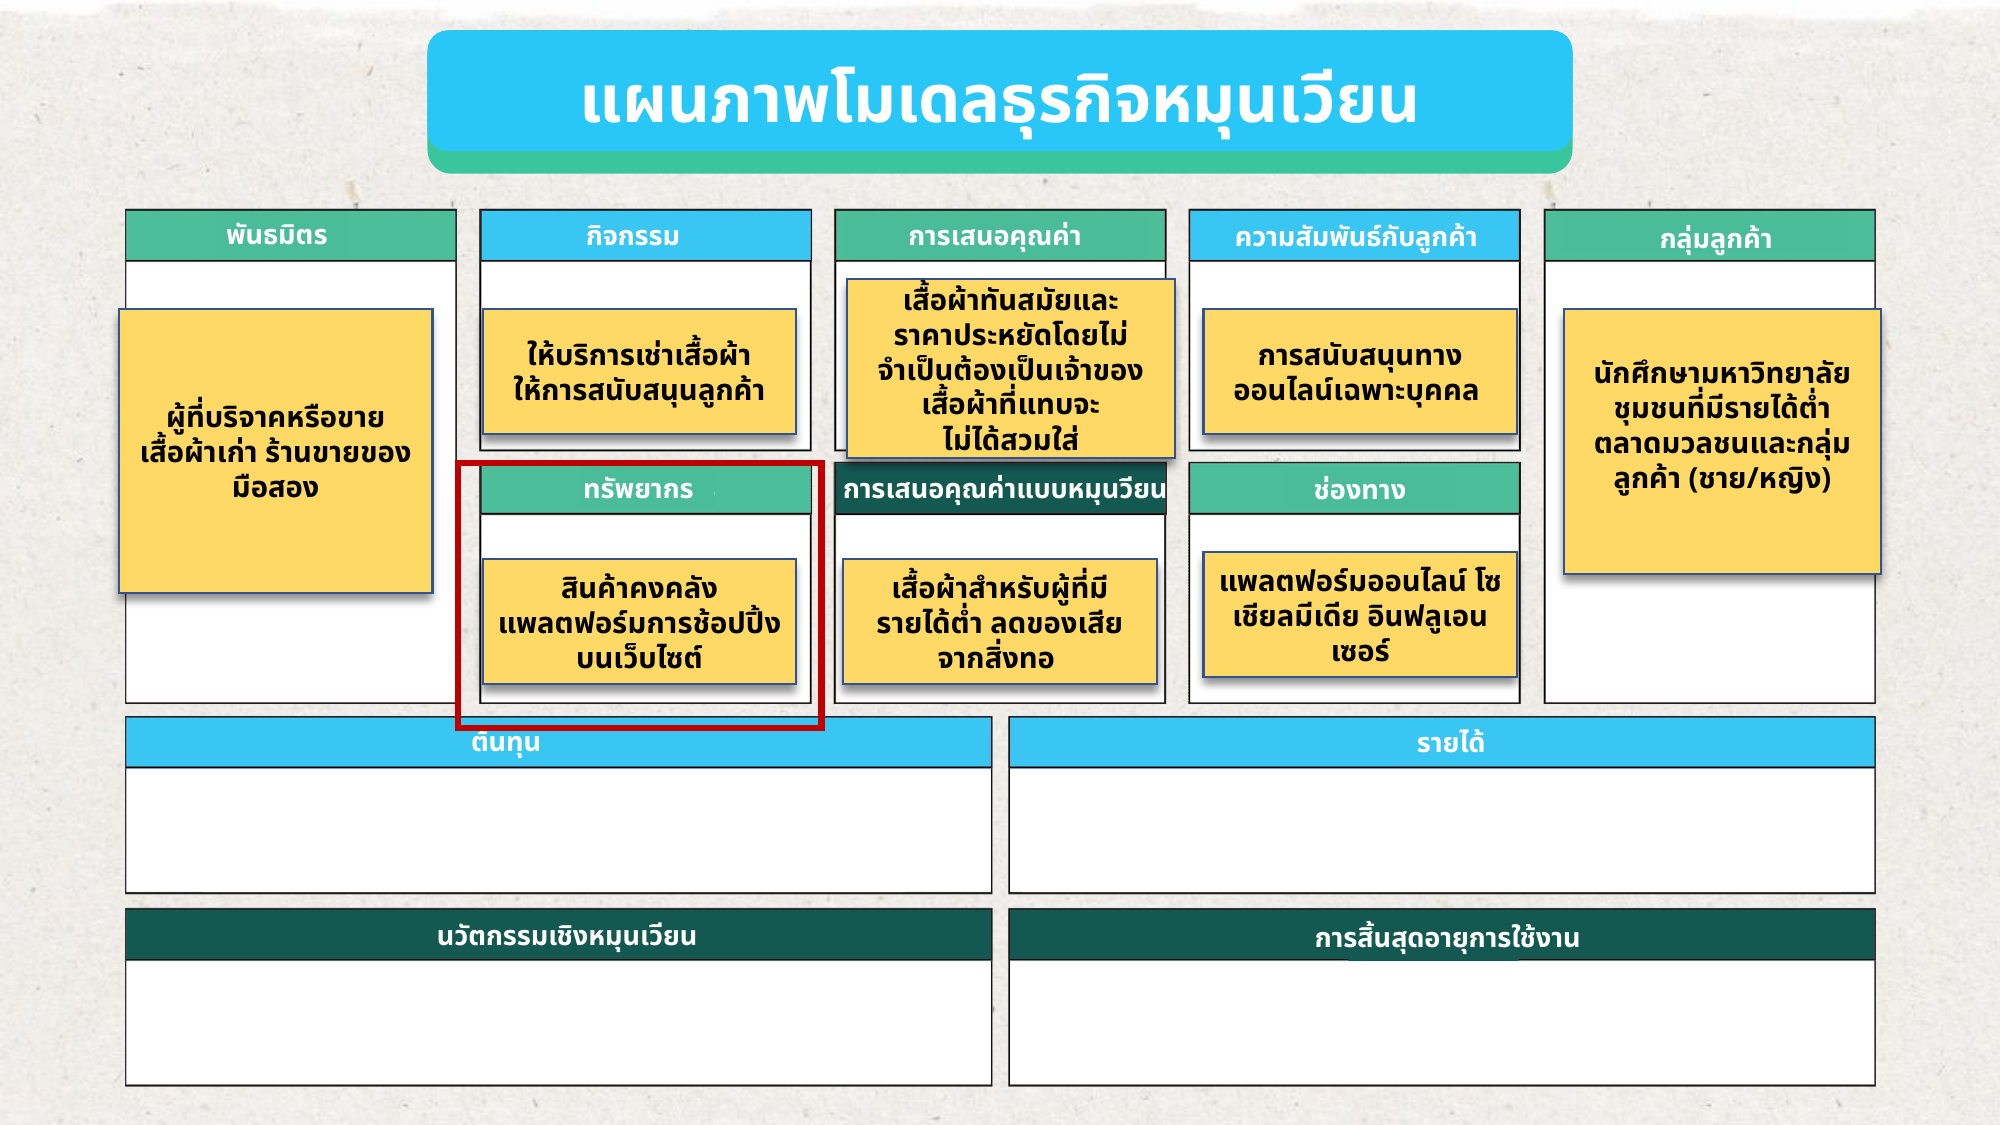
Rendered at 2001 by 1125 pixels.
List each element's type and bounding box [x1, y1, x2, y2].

picture [0, 0, 2000, 1125]
text_box [85, 165, 1915, 1105]
